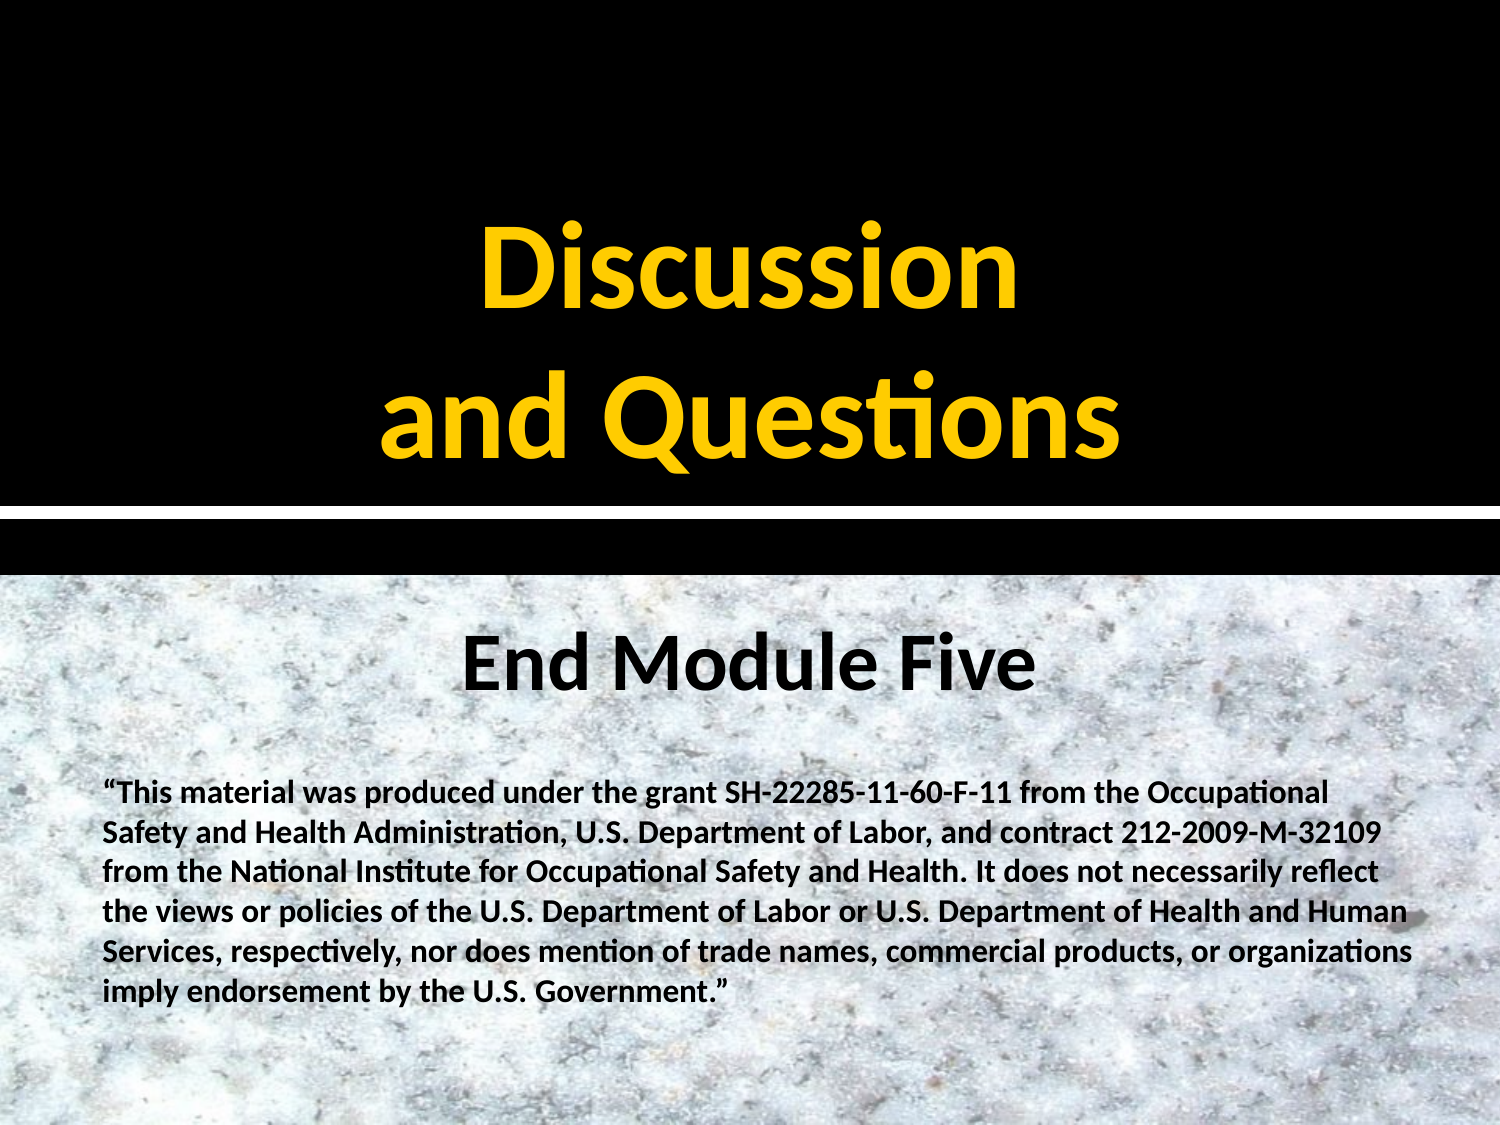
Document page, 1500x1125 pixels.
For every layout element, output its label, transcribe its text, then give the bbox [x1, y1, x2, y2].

subtitle End Module Five [225, 600, 1275, 762]
text_box “This material was produced under the grant SH-22285-11-60-F-11 from the Occupational Safety and Health Administration, U.S. Department of Labor, and contract 212-2009-M-32109 from the National Institute for Occupational Safety and Health. It does not necessarily reflect the views or policies of the U.S. Department of Labor or U.S. Department of Health and Human Services, respectively, nor does mention of trade names, commercial products, or organizations imply endorsement by the U.S. Government.” [87, 762, 1438, 1057]
title Discussion and Questions [112, 212, 1388, 454]
